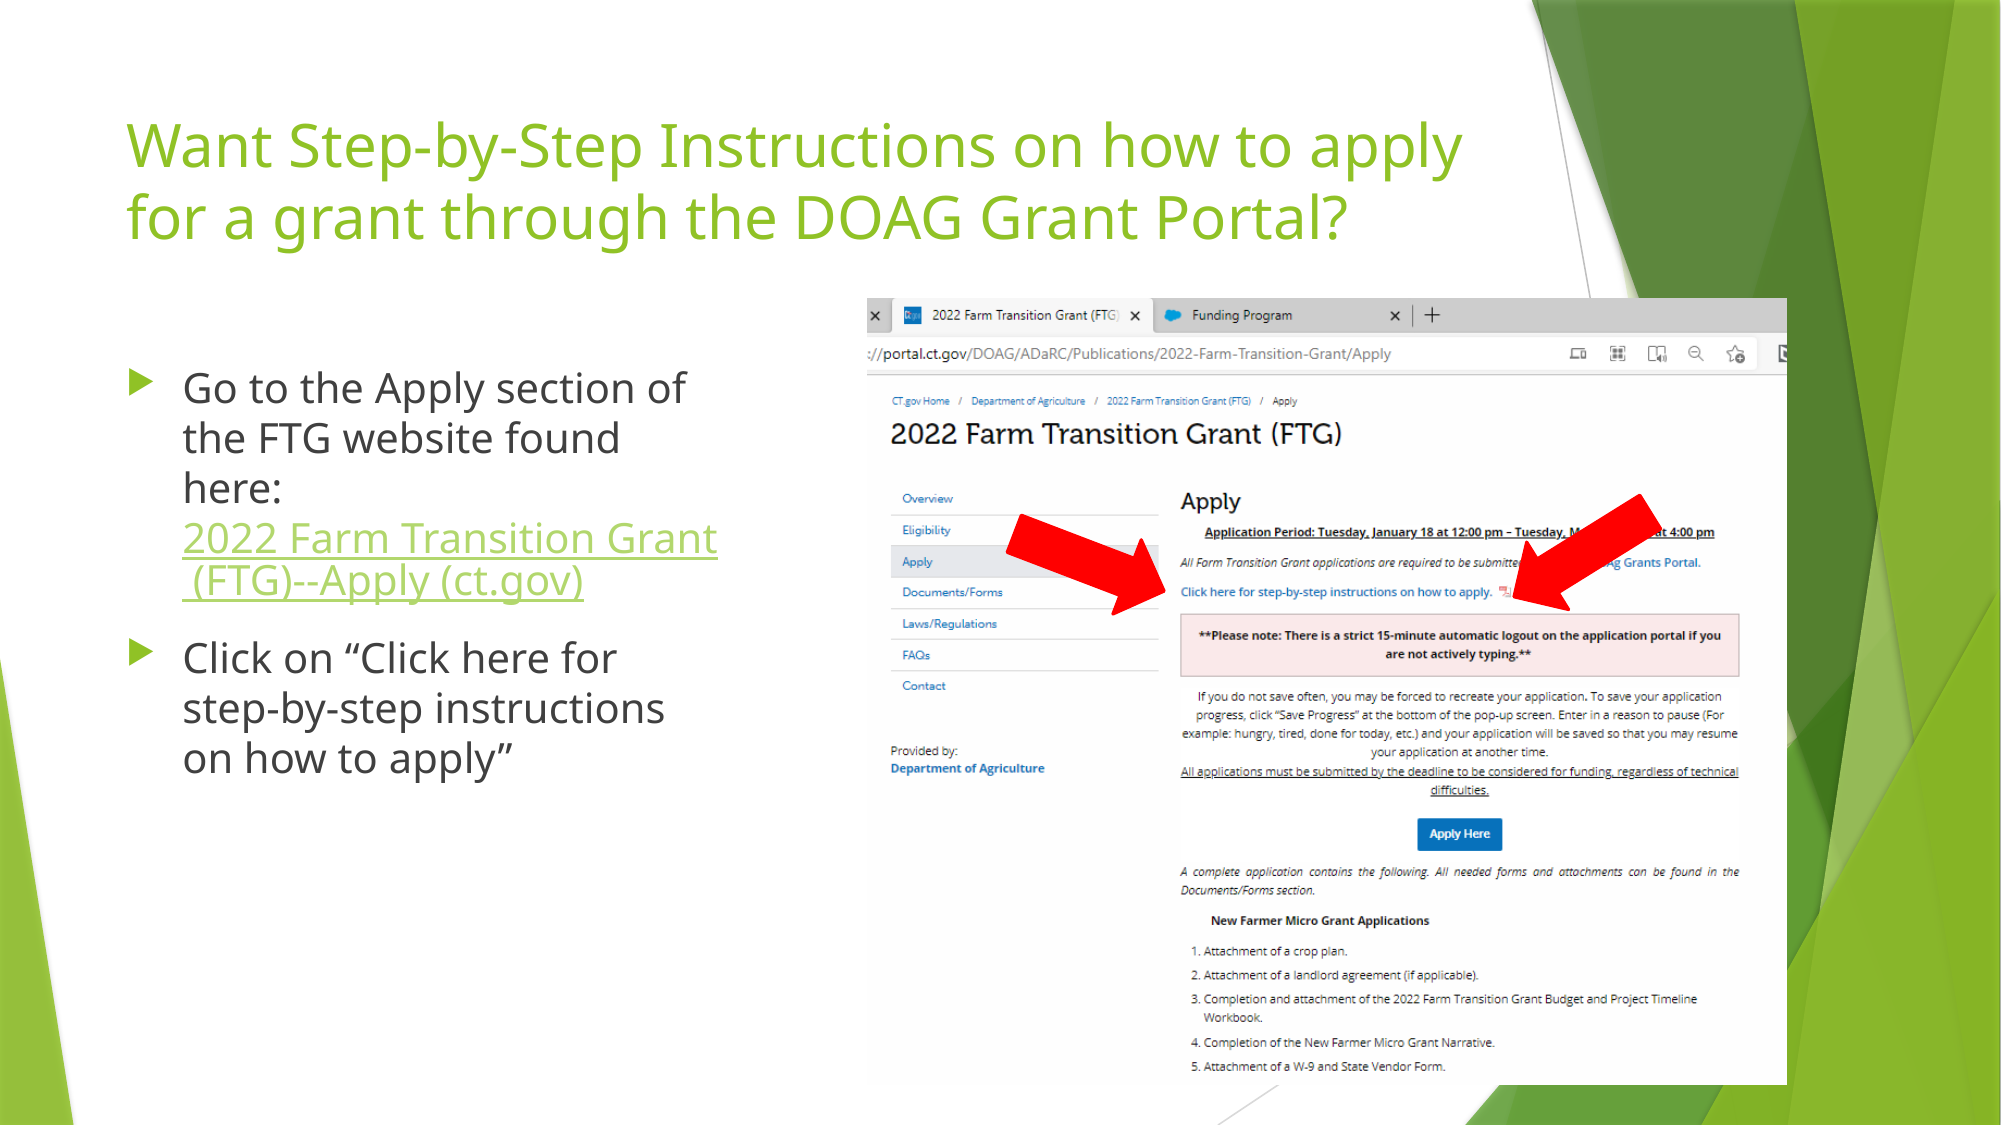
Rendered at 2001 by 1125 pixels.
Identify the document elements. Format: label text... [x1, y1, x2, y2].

list Go to the Apply section of the FTG website found here: 2022 Farm Transition Grant (FTG)--Apply (ct.gov) Click on “Click here for step-by-step instructions on how to apply” [111, 354, 737, 755]
title Want Step-by-Step Instructions on how to apply for a grant through the DOAG Grant Portal? [111, 99, 1522, 317]
picture [866, 298, 1788, 1086]
